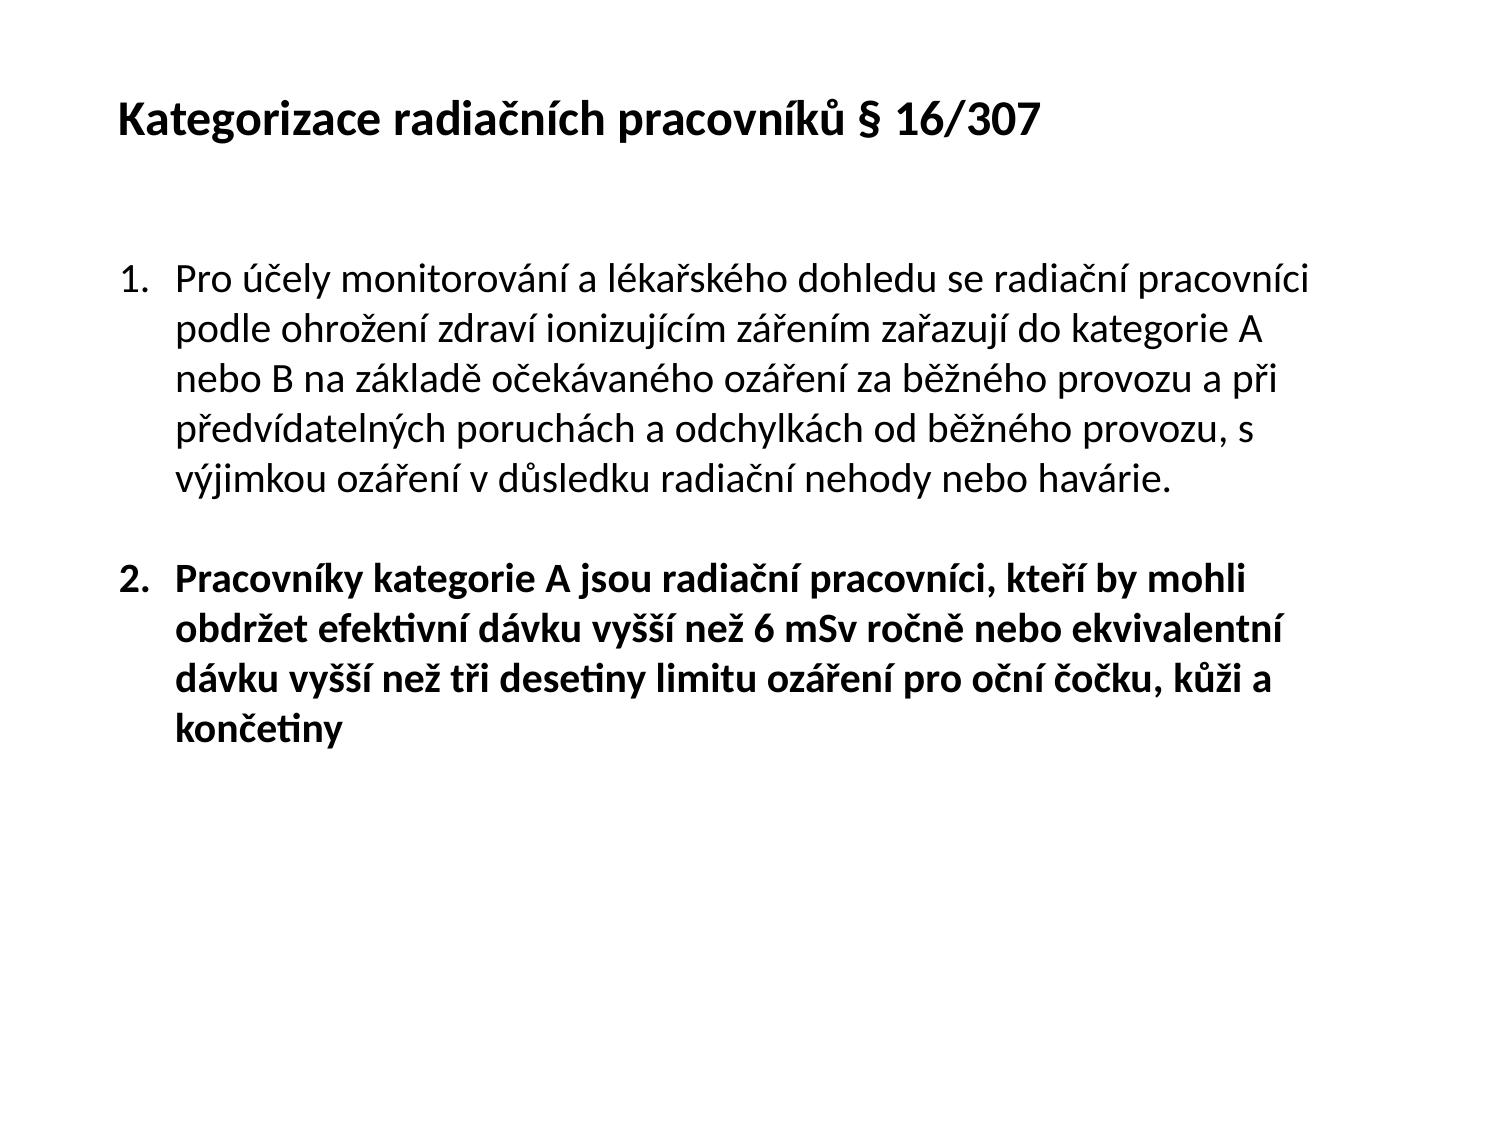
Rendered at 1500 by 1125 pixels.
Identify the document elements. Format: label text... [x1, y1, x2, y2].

text_box Kategorizace radiačních pracovníků § 16/307 Pro účely monitorování a lékařského dohledu se radiační pracovníci podle ohrožení zdraví ionizujícím zářením zařazují do kategorie A nebo B na základě očekávaného ozáření za běžného provozu a při předvídatelných poruchách a odchylkách od běžného provozu, s výjimkou ozáření v důsledku radiační nehody nebo havárie. Pracovníky kategorie A jsou radiační pracovníci, kteří by mohli obdržet efektivní dávku vyšší než 6 mSv ročně nebo ekvivalentní dávku vyšší než tři desetiny limitu ozáření pro oční čočku, kůži a končetiny [104, 78, 1345, 759]
